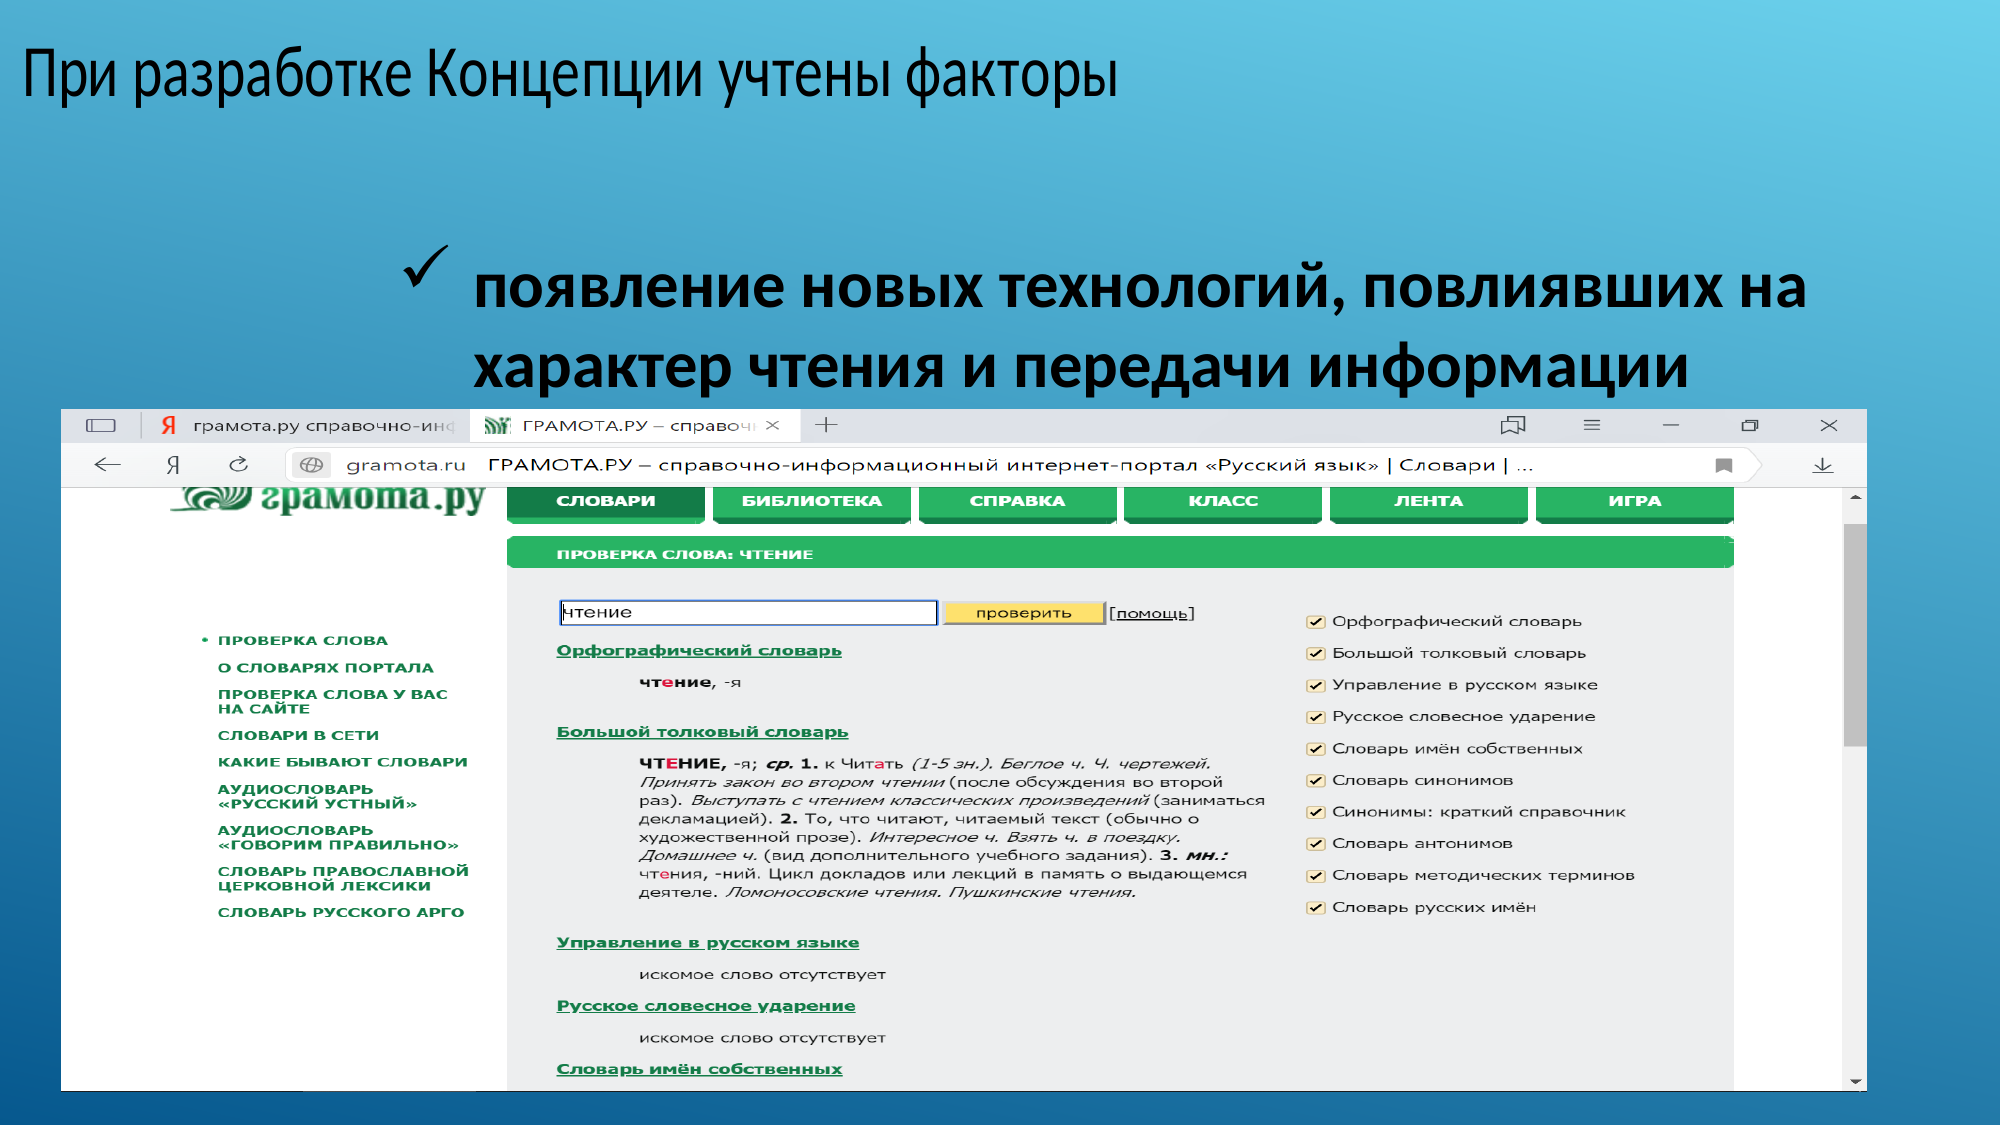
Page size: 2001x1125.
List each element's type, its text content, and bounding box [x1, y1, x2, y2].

picture [60, 409, 1867, 1092]
picture [21, 26, 1967, 167]
text_box появление новых технологий, повлиявших на характер чтения и передачи информации [383, 233, 1867, 408]
